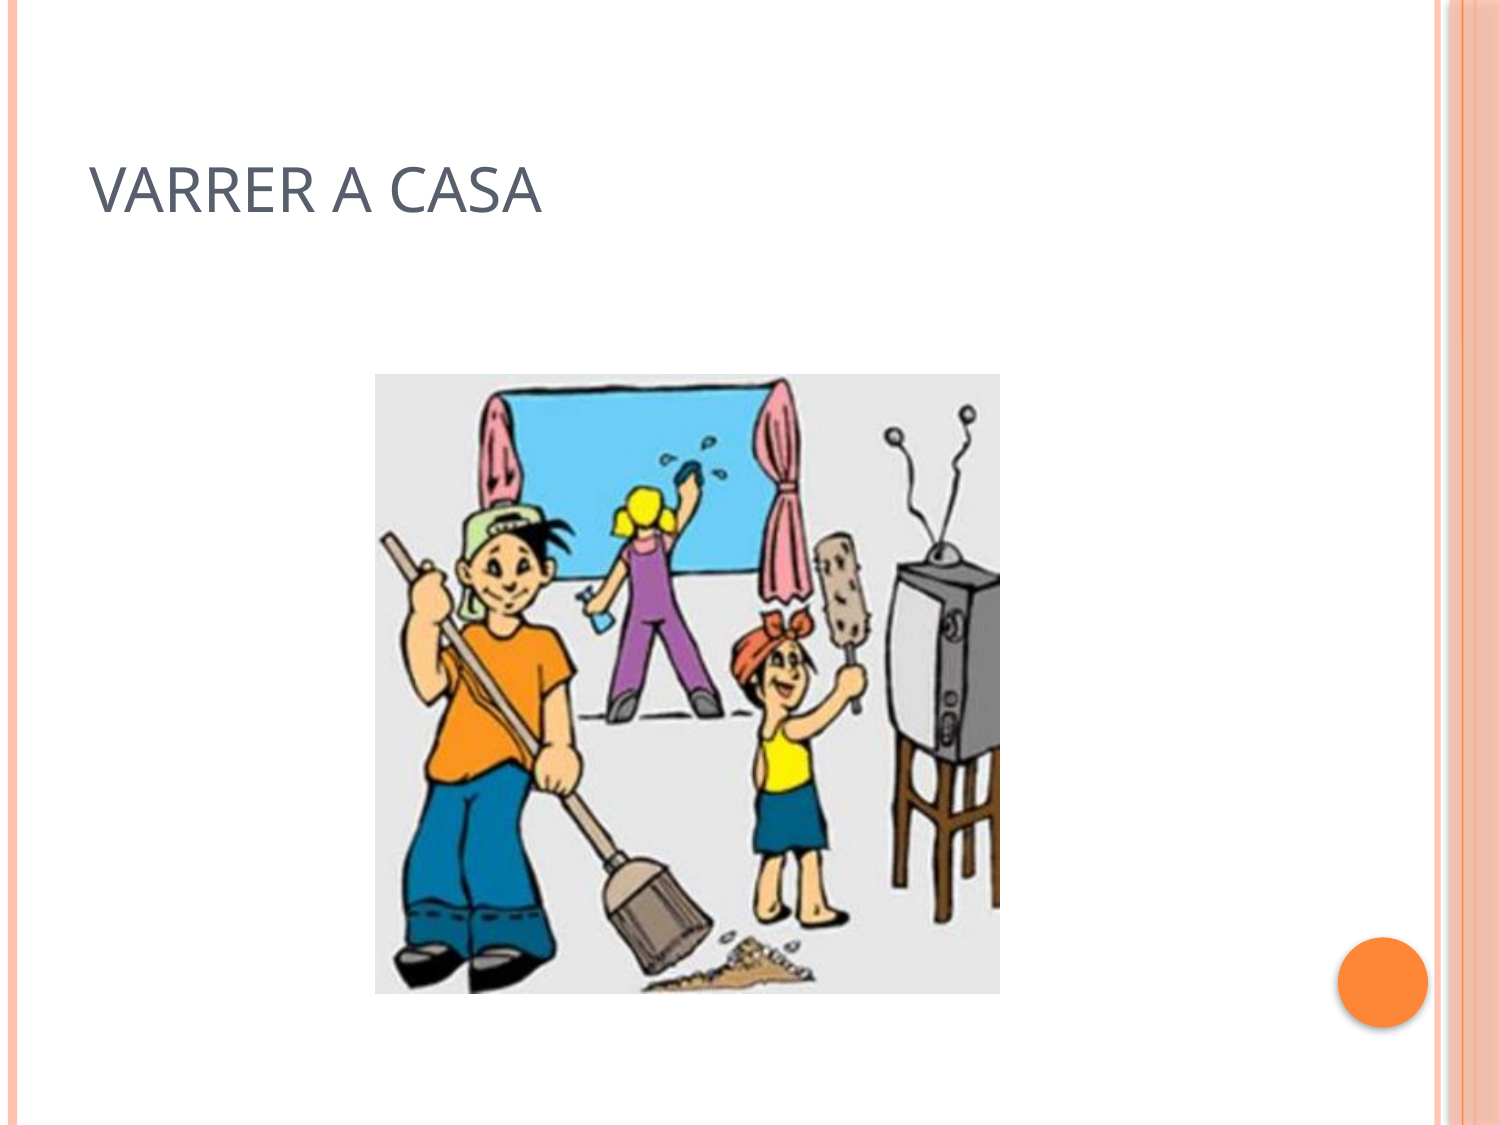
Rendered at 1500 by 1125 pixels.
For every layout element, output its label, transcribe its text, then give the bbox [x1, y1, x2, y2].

picture [374, 374, 1001, 995]
title Varrer a casa [75, 45, 1300, 233]
